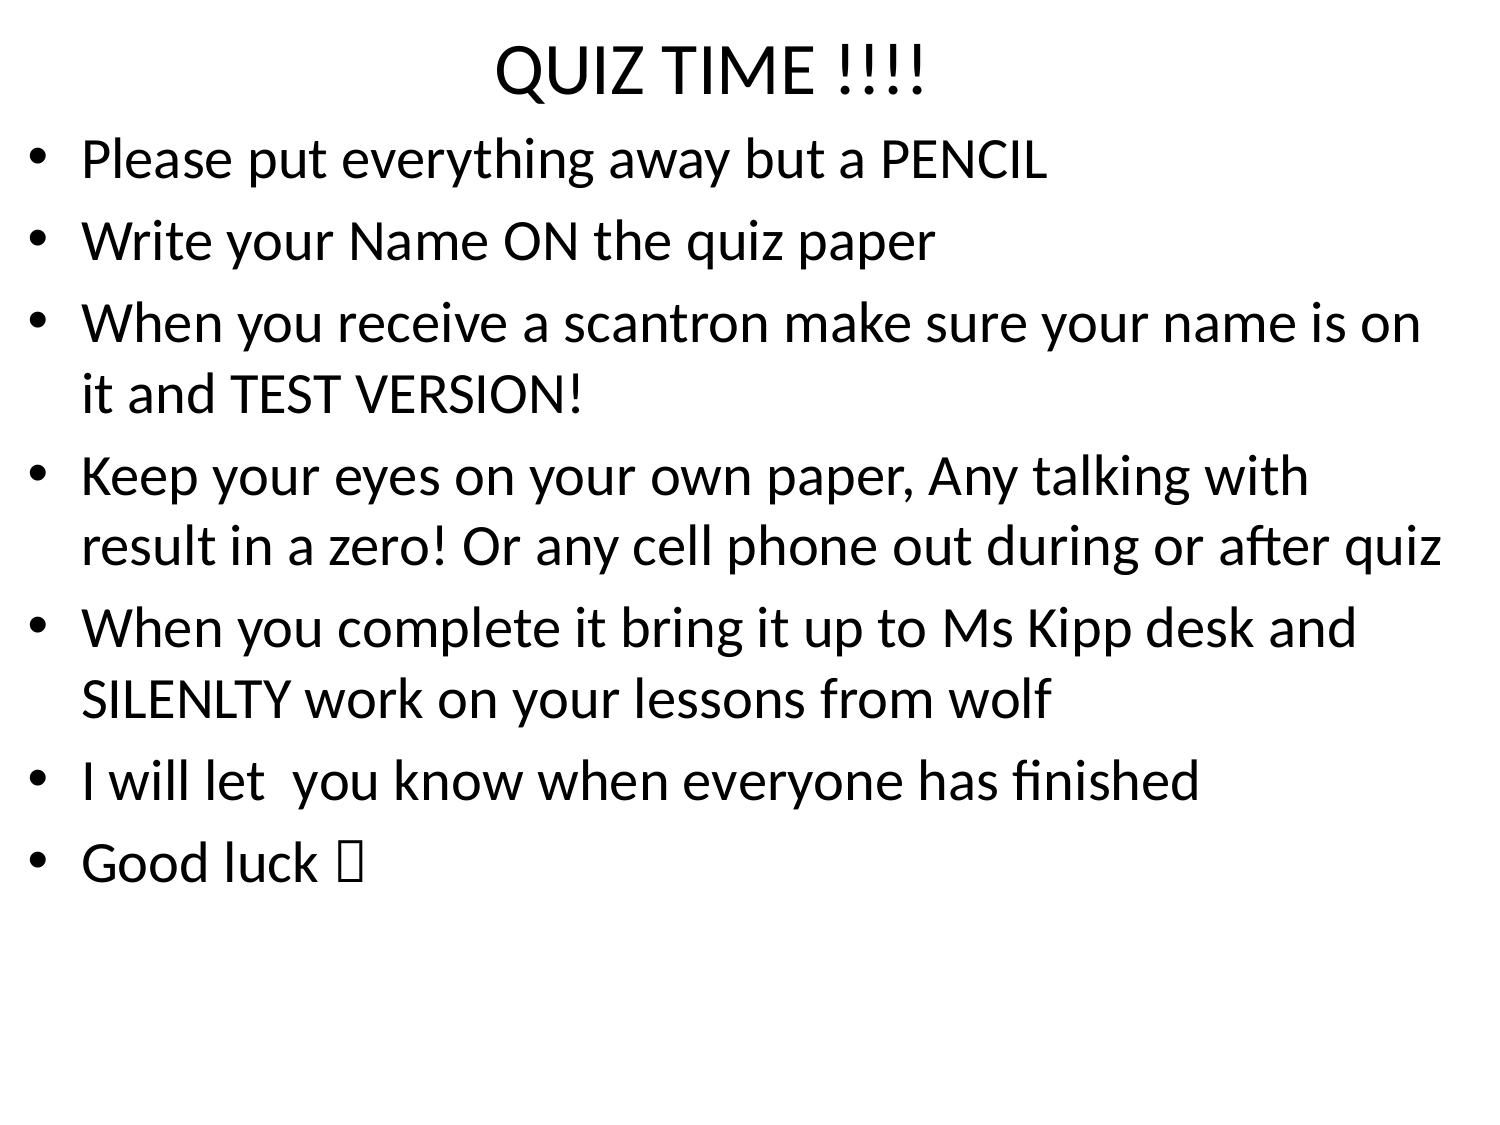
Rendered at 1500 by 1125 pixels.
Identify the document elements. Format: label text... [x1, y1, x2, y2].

title QUIZ TIME !!!! [37, 12, 1388, 112]
list Please put everything away but a PENCIL Write your Name ON the quiz paper When you receive a scantron make sure your name is on it and TEST VERSION! Keep your eyes on your own paper, Any talking with result in a zero! Or any cell phone out during or after quiz When you complete it bring it up to Ms Kipp desk and SILENLTY work on your lessons from wolf I will let you know when everyone has finished Good luck  [12, 112, 1463, 938]
